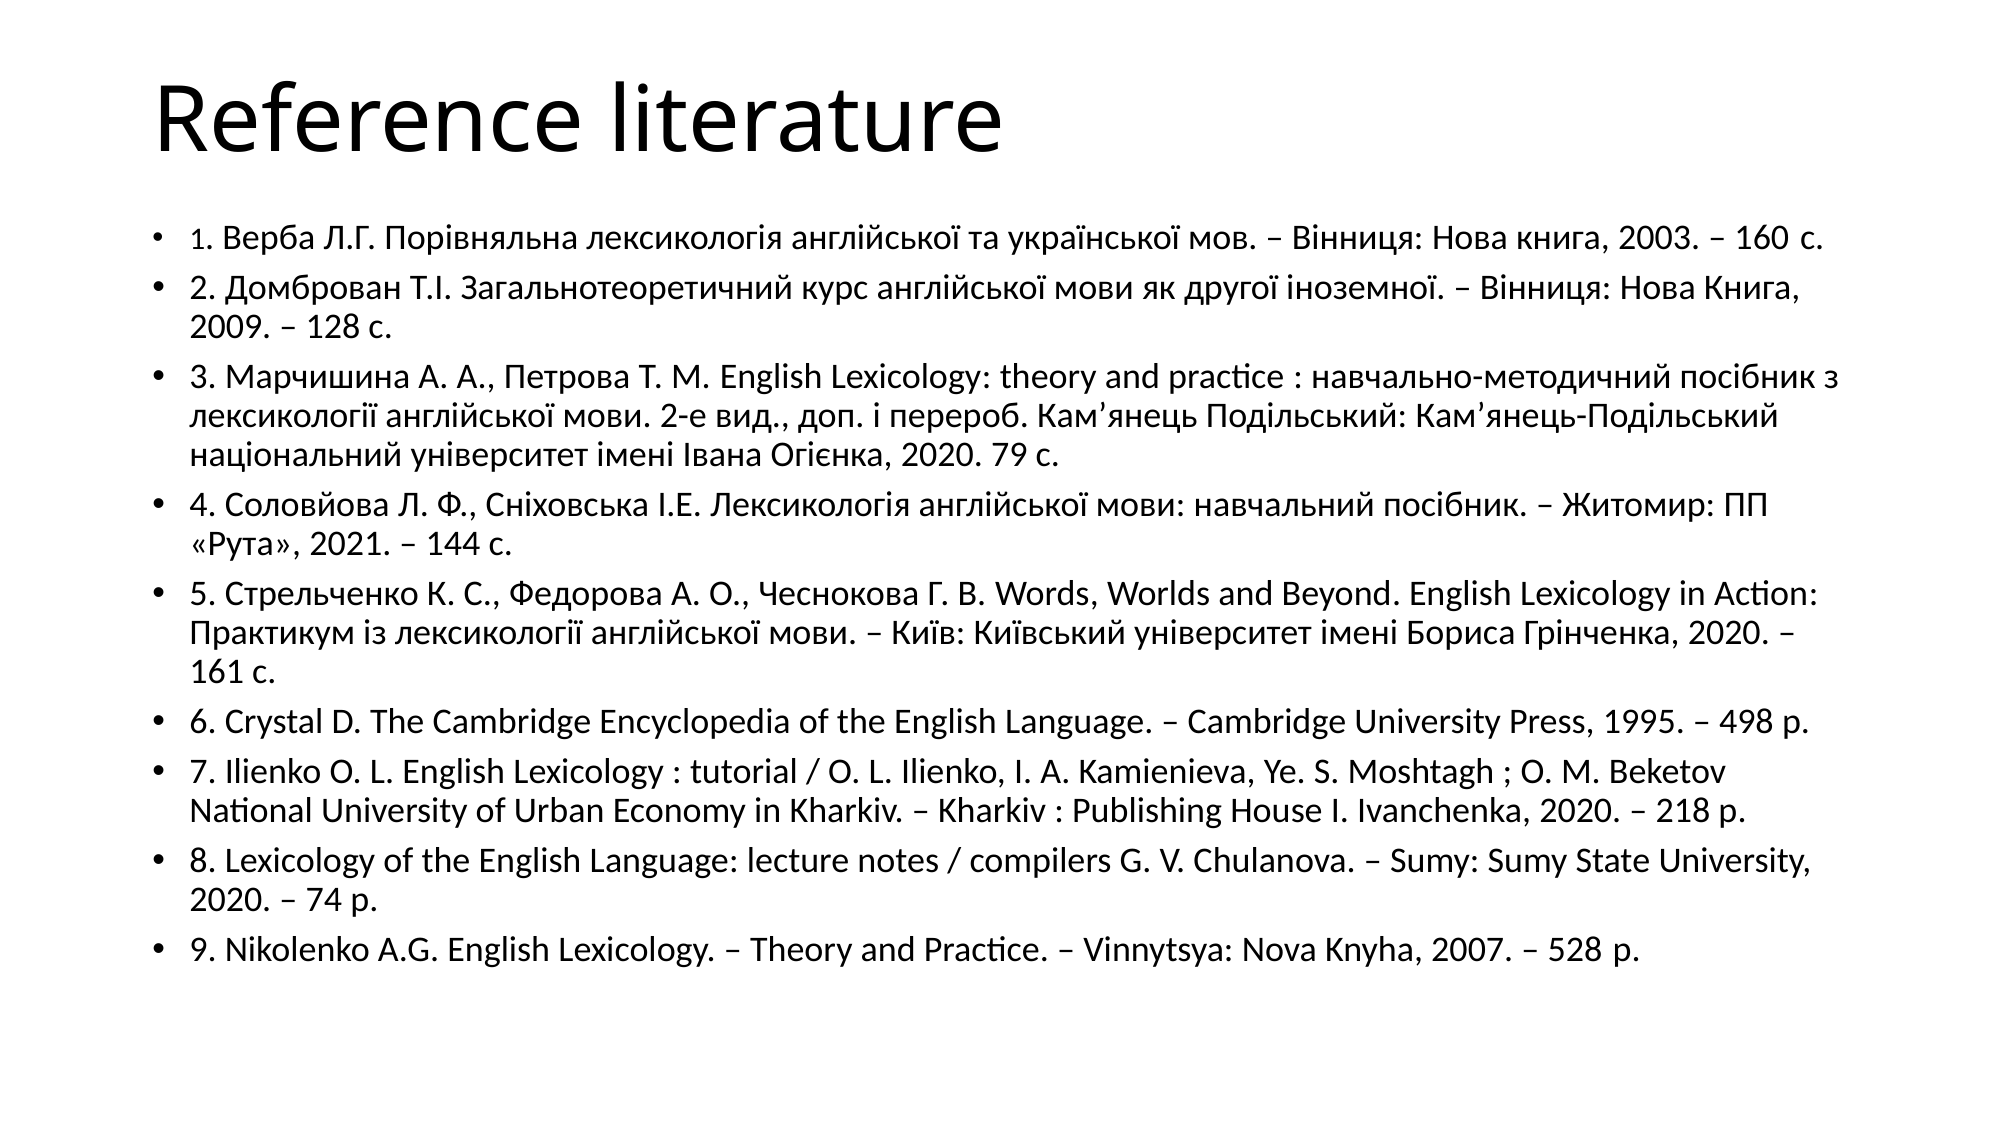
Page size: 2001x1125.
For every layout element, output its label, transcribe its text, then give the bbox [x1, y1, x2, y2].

list 1. Верба Л.Г. Порівняльна лексикологія англійської та української мов. – Вінниця: Нова книга, 2003. – 160 c. 2. Домброван Т.І. Загальнотеоретичний курс англійської мови як другої іноземної. – Вінниця: Нова Книга, 2009. – 128 с. 3. Марчишина А. А., Петрова Т. М. English Lexicology: theory and practice : навчально-методичний посібник з лексикології англійської мови. 2-е вид., доп. і перероб. Кам’янець Подільський: Кам’янець-Подільський національний університет імені Івана Огієнка, 2020. 79 с. 4. Соловйова Л. Ф., Сніховська І.Е. Лексикологія англійської мови: навчальний посібник. – Житомир: ПП «Рута», 2021. – 144 с. 5. Стрельченко К. С., Федорова А. О., Чеснокова Г. В. Words, Worlds and Beyond. English Lexicology in Action: Практикум із лексикології англійської мови. – Київ: Київський університет імені Бориса Грінченка, 2020. – 161 с. 6. Crystal D. The Cambridge Encyclopedia of the English Language. – Cambridge University Press, 1995. – 498 p. 7. Ilienko O. L. English Lexicology : tutorial / O. L. Ilienko, I. A. Kamienieva, Ye. S. Moshtagh ; O. M. Beketov National University of Urban Economy in Kharkiv. – Kharkiv : Publishing House I. Ivanchenka, 2020. – 218 p. 8. Lexicology of the English Language: lecture notes / compilers G. V. Chulanova. – Sumy: Sumy State University, 2020. – 74 p. 9. Nikolenko A.G. English Lexicology. – Theory and Practice. – Vinnytsya: Nova Knyha, 2007. – 528 р. [137, 211, 1863, 1000]
title Reference literature [137, 59, 1863, 185]
